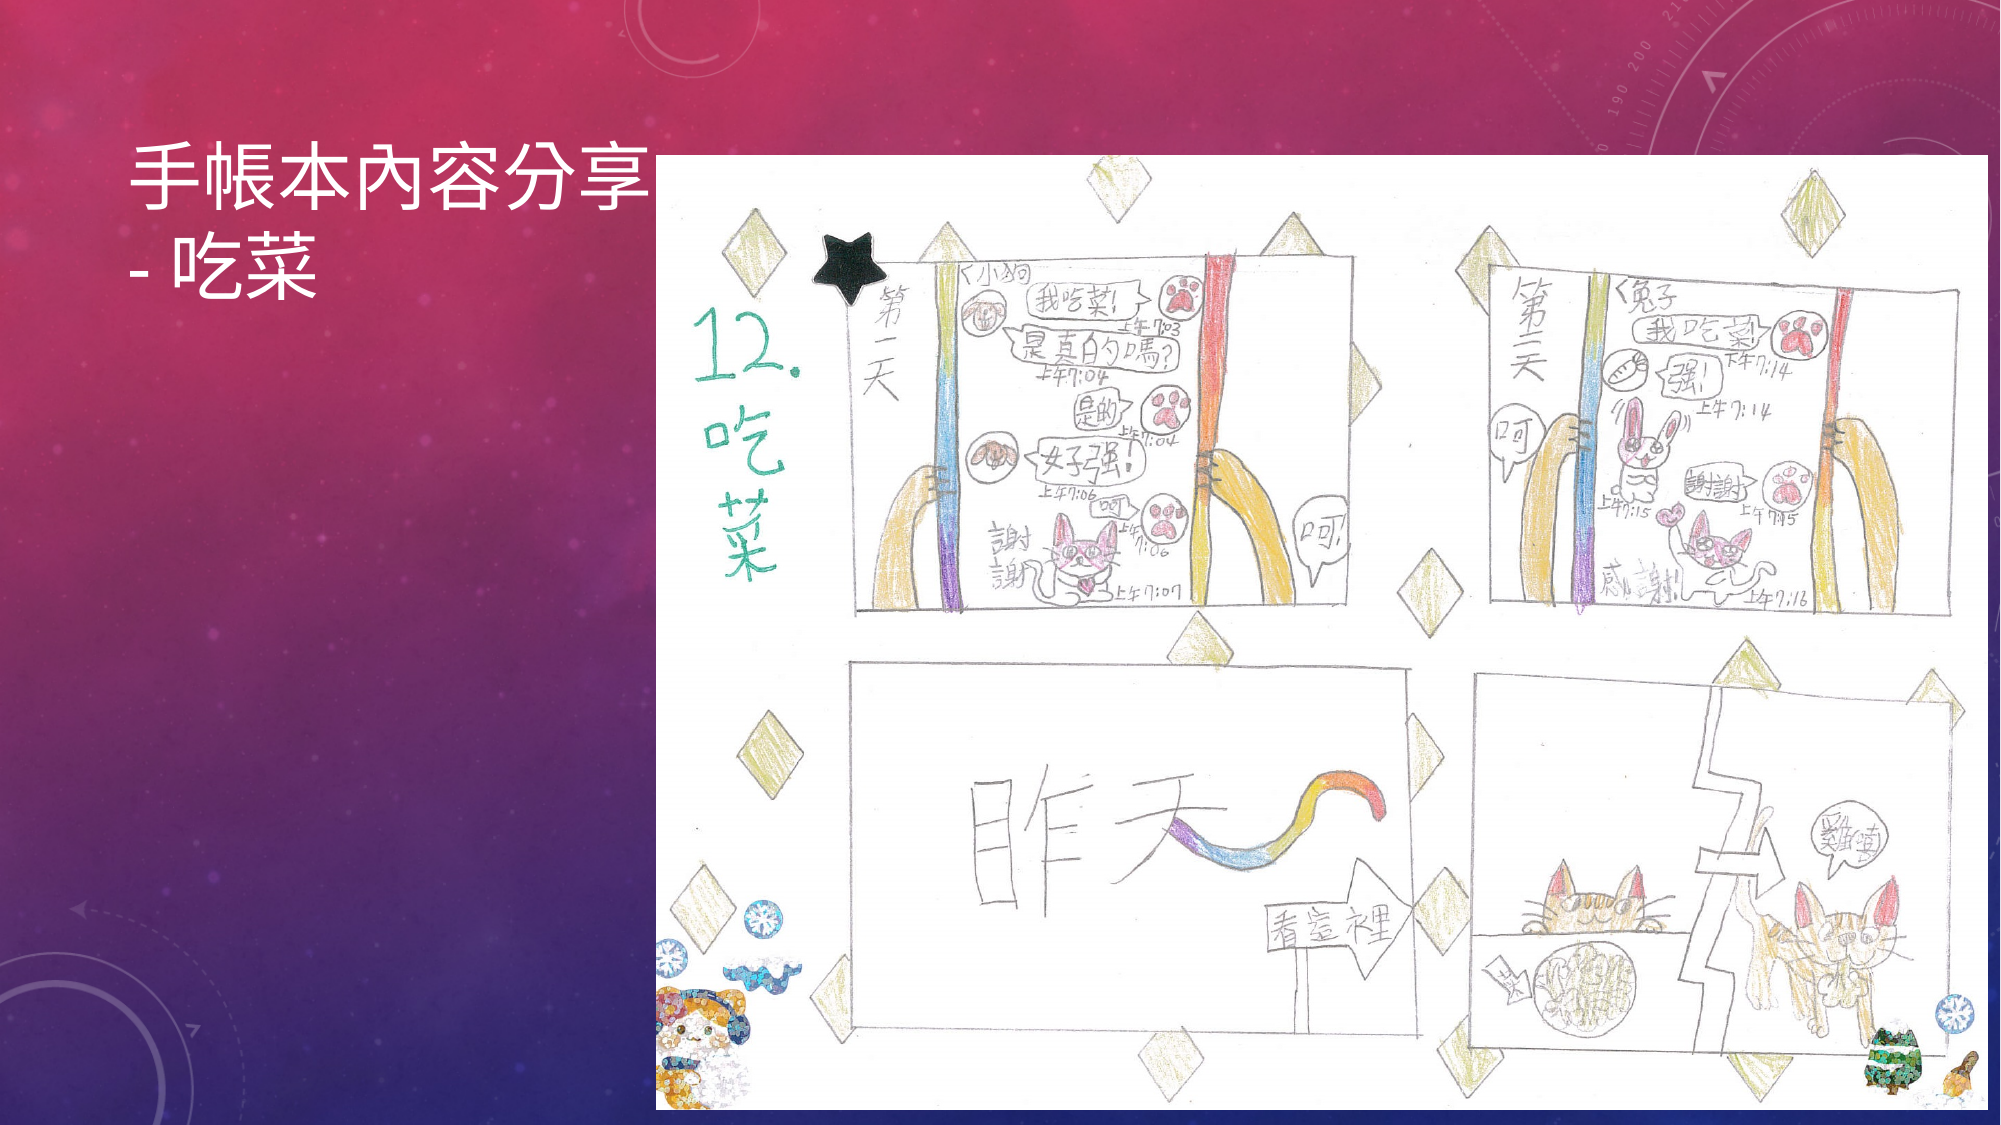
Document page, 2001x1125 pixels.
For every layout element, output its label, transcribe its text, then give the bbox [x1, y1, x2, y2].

picture [0, 0, 2001, 1125]
title 手帳本內容分享 -吃菜 [112, 99, 674, 339]
